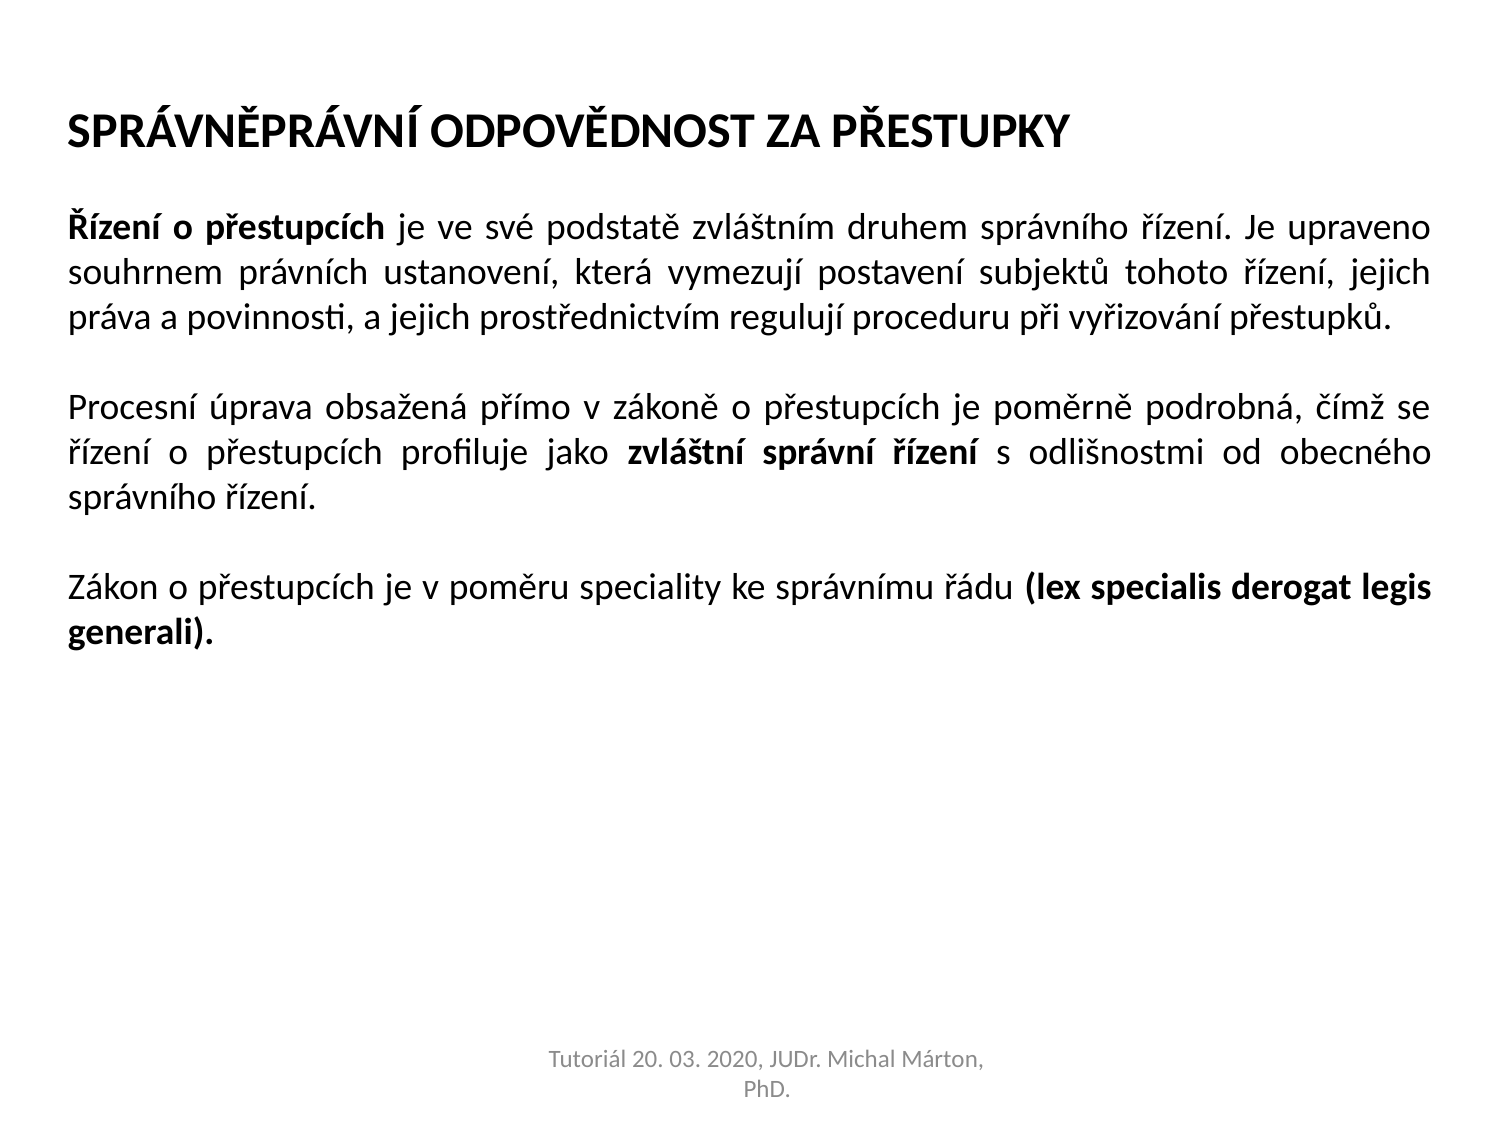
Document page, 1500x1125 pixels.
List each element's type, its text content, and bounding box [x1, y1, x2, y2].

footer Tutoriál 20. 03. 2020, JUDr. Michal Márton, PhD. [512, 1042, 1022, 1103]
text_box SPRÁVNĚPRÁVNÍ ODPOVĚDNOST ZA PŘESTUPKY Řízení o přestupcích je ve své podstatě zvláštním druhem správního řízení. Je upraveno souhrnem právních ustanovení, která vymezují postavení subjektů tohoto řízení, jejich práva a povinnosti, a jejich prostřednictvím regulují proceduru při vyřizování přestupků. Procesní úprava obsažená přímo v zákoně o přestupcích je poměrně podrobná, čímž se řízení o přestupcích profiluje jako zvláštní správní řízení s odlišnostmi od obecného správního řízení. Zákon o přestupcích je v poměru speciality ke správnímu řádu (lex specialis derogat legis generali). [53, 89, 1447, 660]
